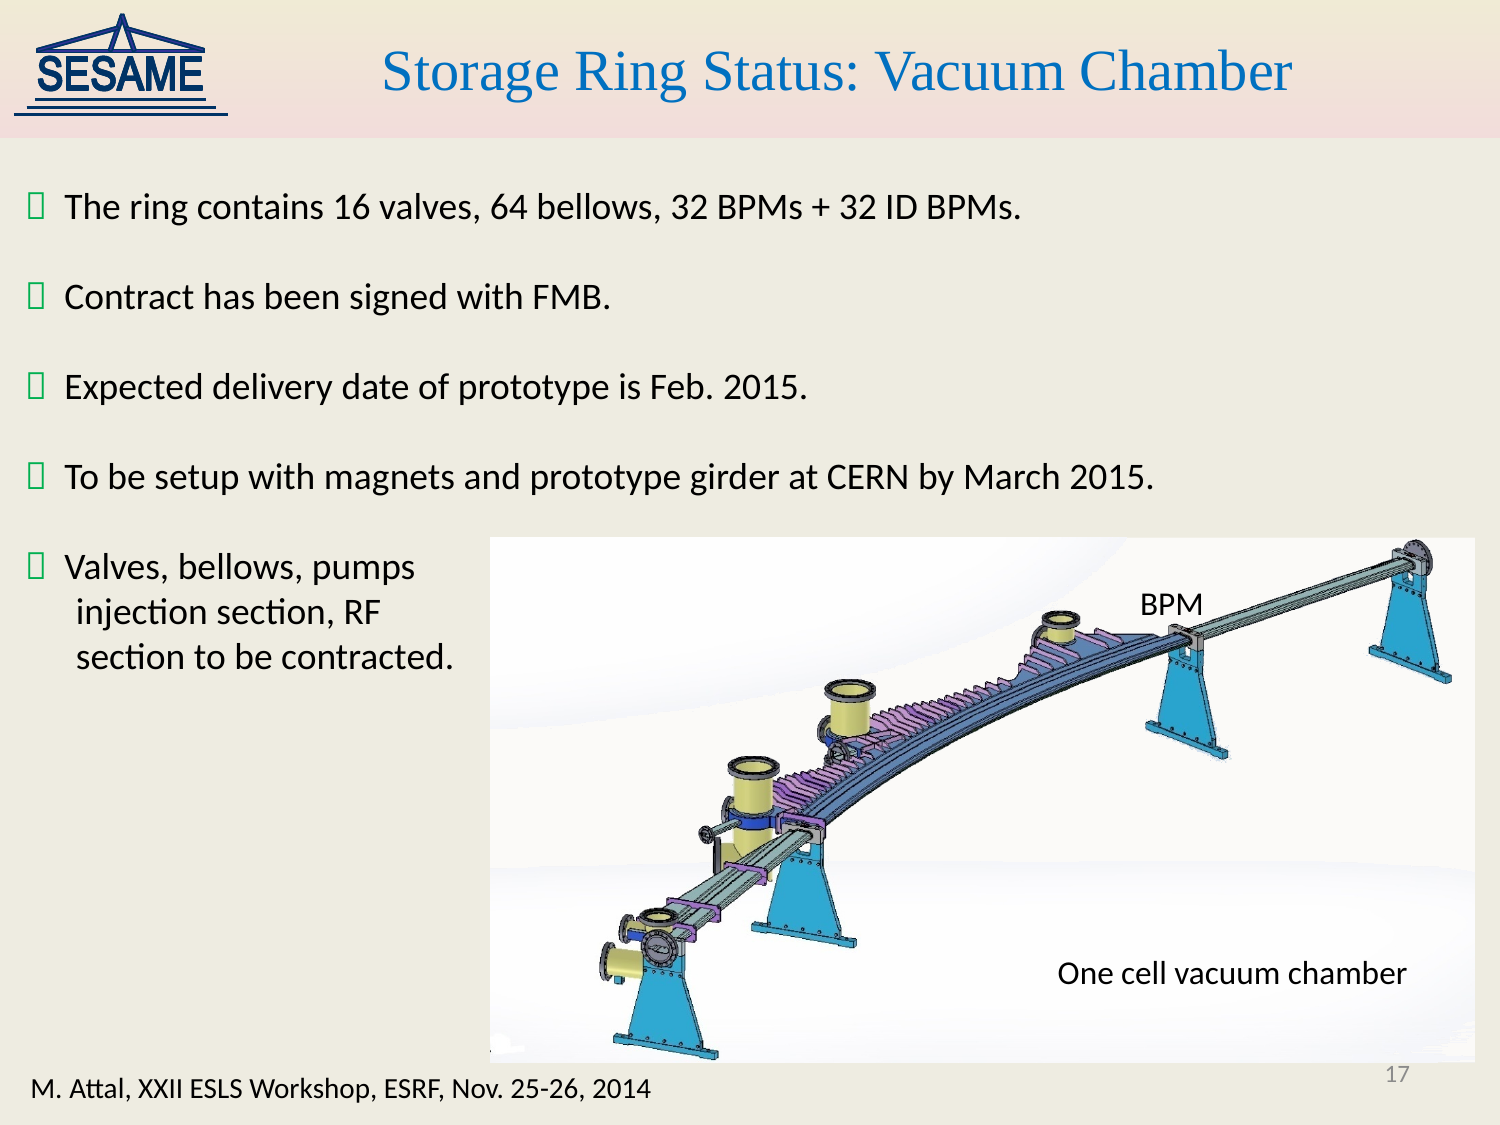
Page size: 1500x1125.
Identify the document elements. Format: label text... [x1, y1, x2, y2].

picture [489, 537, 1476, 1063]
text_box M. Attal, XXII ESLS Workshop, ESRF, Nov. 25-26, 2014 [15, 1062, 667, 1113]
text_box Storage Ring Status: Vacuum Chamber [367, 24, 1309, 110]
text_box  The ring contains 16 valves, 64 bellows, 32 BPMs + 32 ID BPMs.  Contract has been signed with FMB.  Expected delivery date of prototype is Feb. 2015.  To be setup with magnets and prototype girder at CERN by March 2015.  Valves, bellows, pumps injection section, RF section to be contracted. [10, 174, 1172, 775]
text_box [0, 0, 1500, 139]
picture [12, 12, 233, 119]
slide_number 17 [1074, 1072, 1425, 1103]
